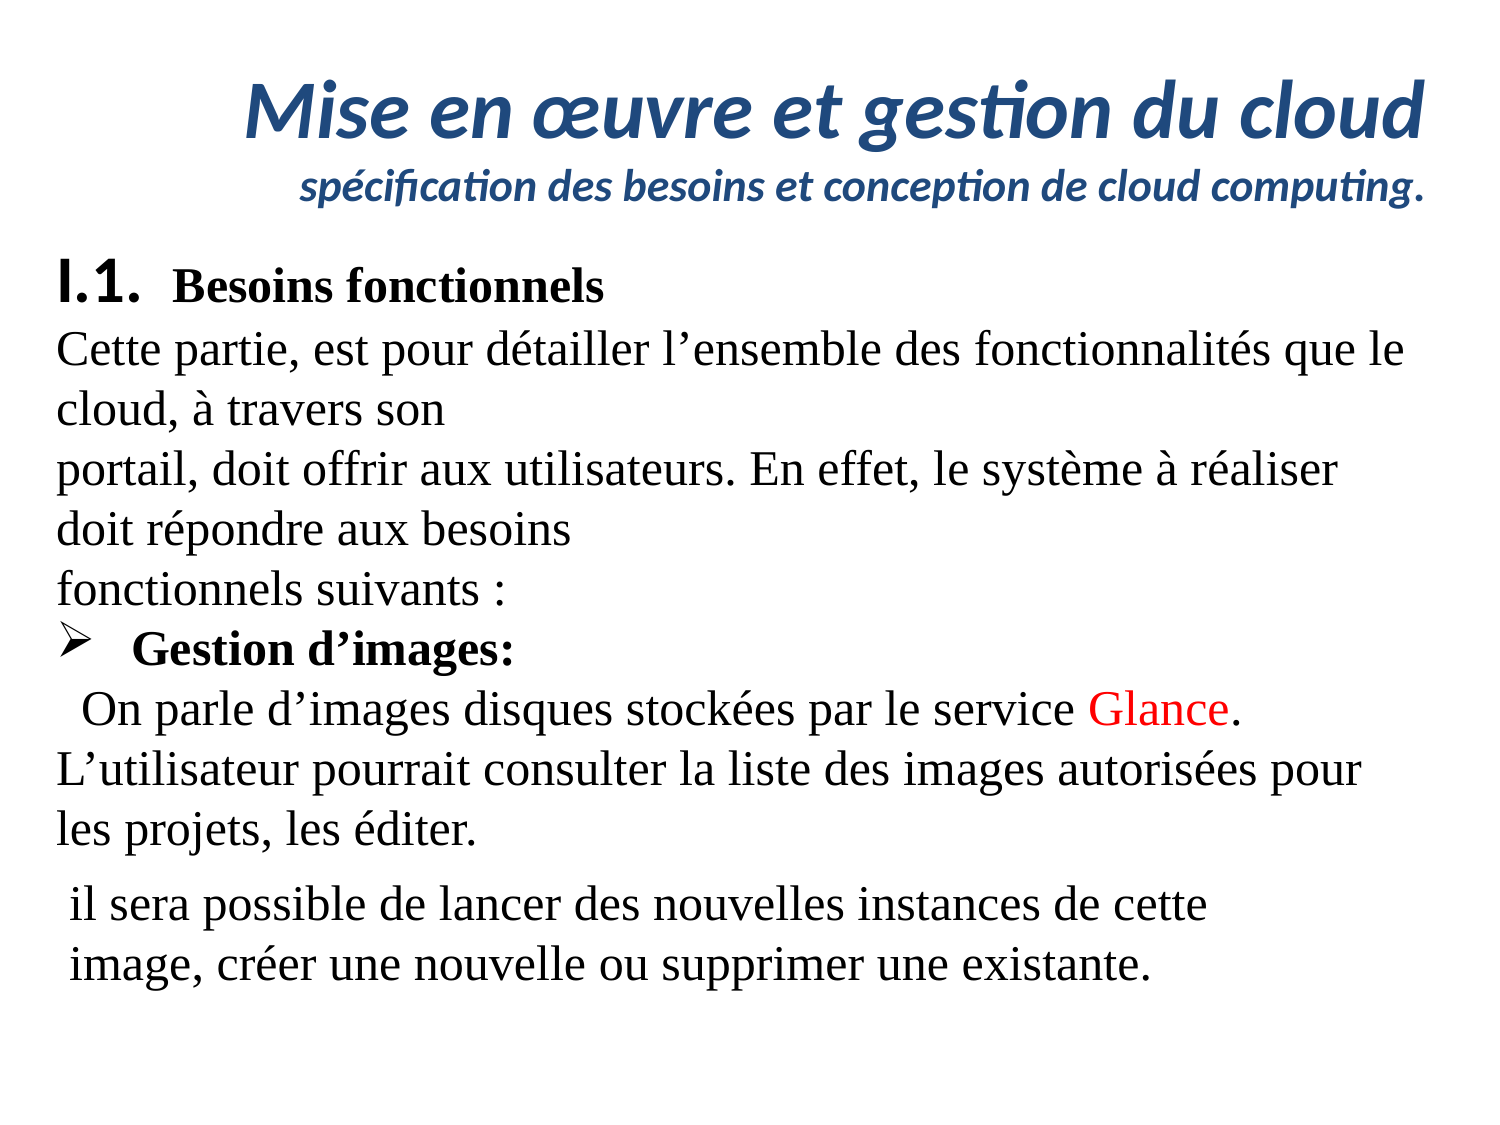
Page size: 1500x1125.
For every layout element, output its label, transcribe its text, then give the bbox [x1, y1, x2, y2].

text_box il sera possible de lancer des nouvelles instances de cette image, créer une nouvelle ou supprimer une existante. [54, 863, 1307, 998]
title Mise en œuvre et gestion du cloud spécification des besoins et conception de cloud computing. [91, 39, 1442, 227]
text_box I.1. Besoins fonctionnels Cette partie, est pour détailler l’ensemble des fonctionnalités que le cloud, à travers son portail, doit offrir aux utilisateurs. En effet, le système à réaliser doit répondre aux besoins fonctionnels suivants : Gestion d’images: On parle d’images disques stockées par le service Glance. L’utilisateur pourrait consulter la liste des images autorisées pour les projets, les éditer. [41, 228, 1442, 864]
